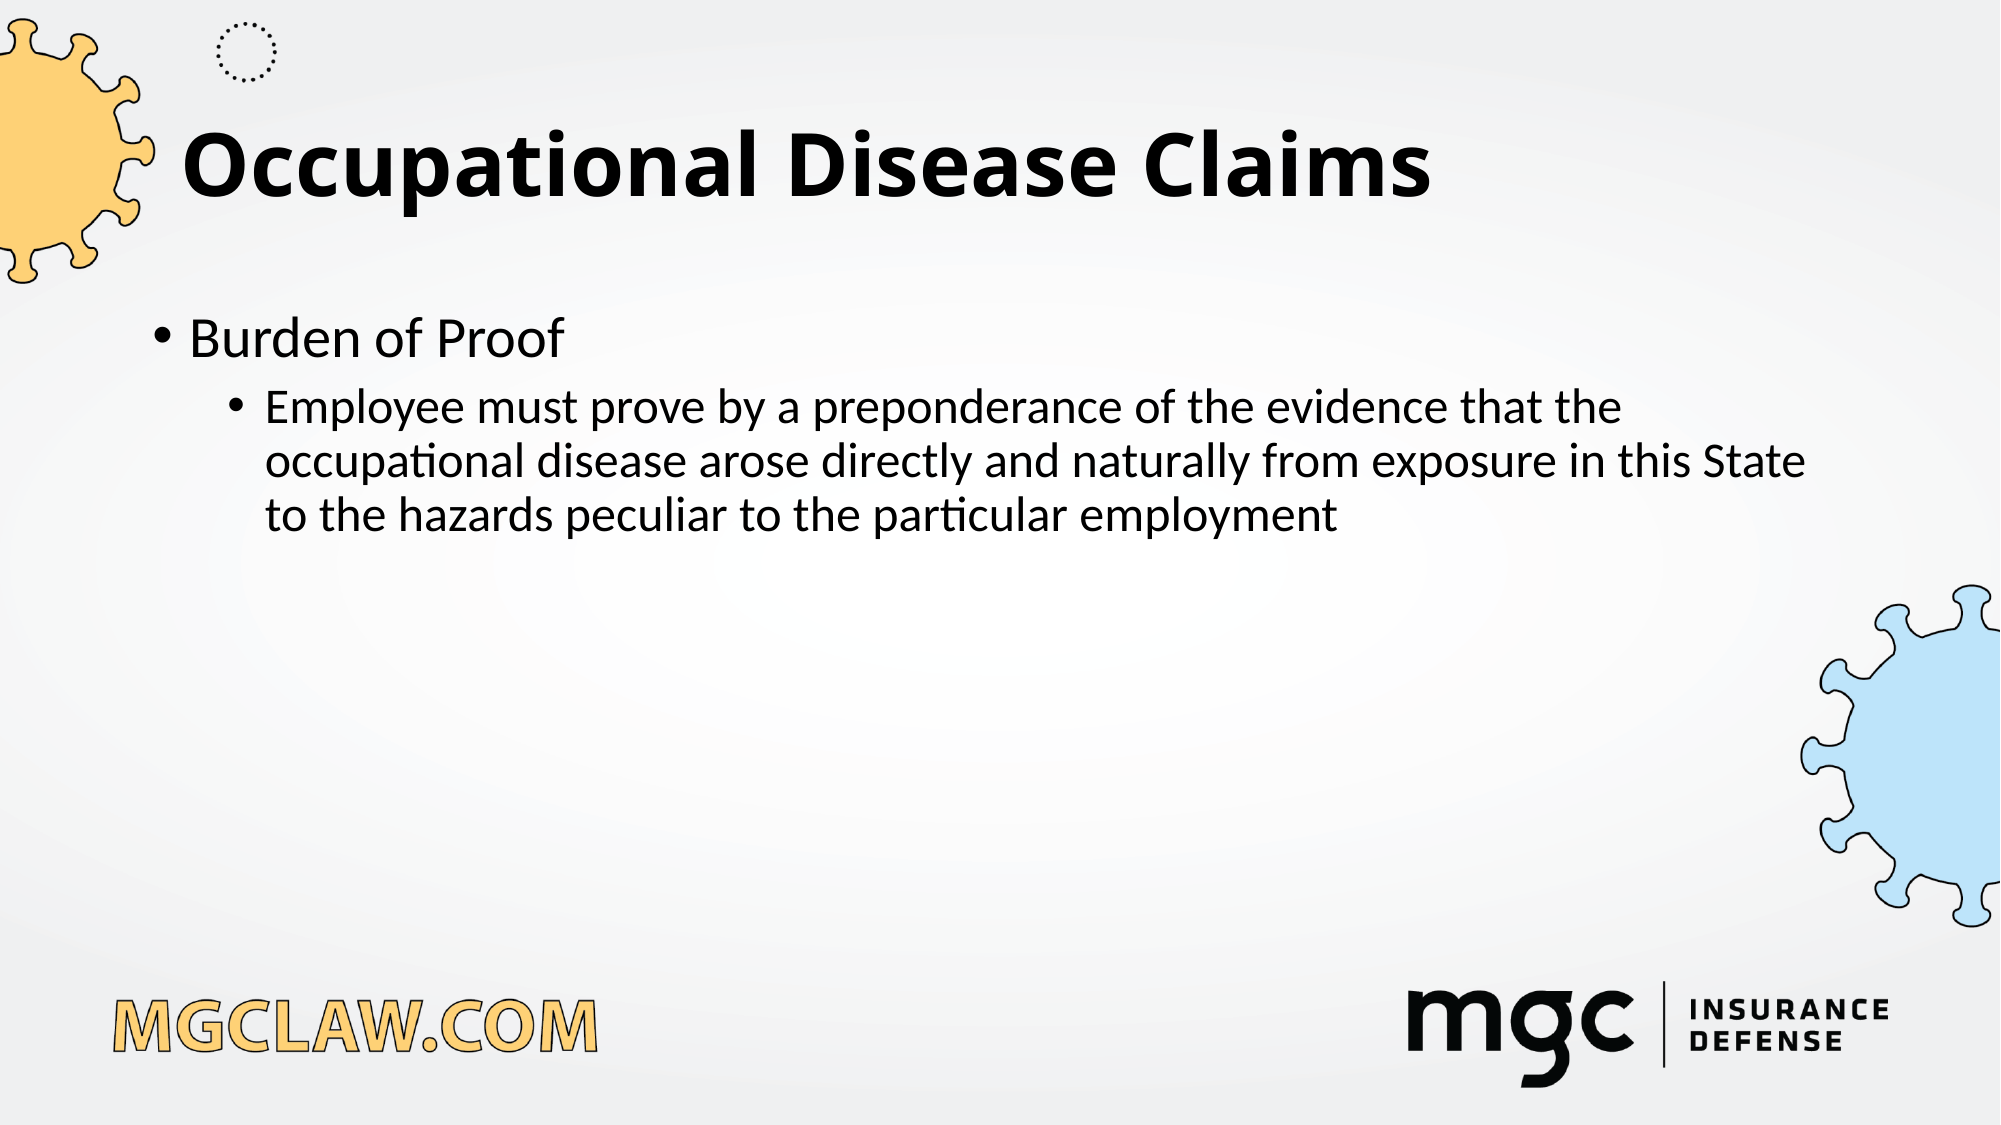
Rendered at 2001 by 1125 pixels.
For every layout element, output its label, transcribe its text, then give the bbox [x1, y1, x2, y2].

list Burden of Proof Employee must prove by a preponderance of the evidence that the occupational disease arose directly and naturally from exposure in this State to the hazards peculiar to the particular employment [137, 299, 1863, 1014]
picture [0, 0, 2000, 1125]
title Occupational Disease Claims [165, 59, 1835, 278]
